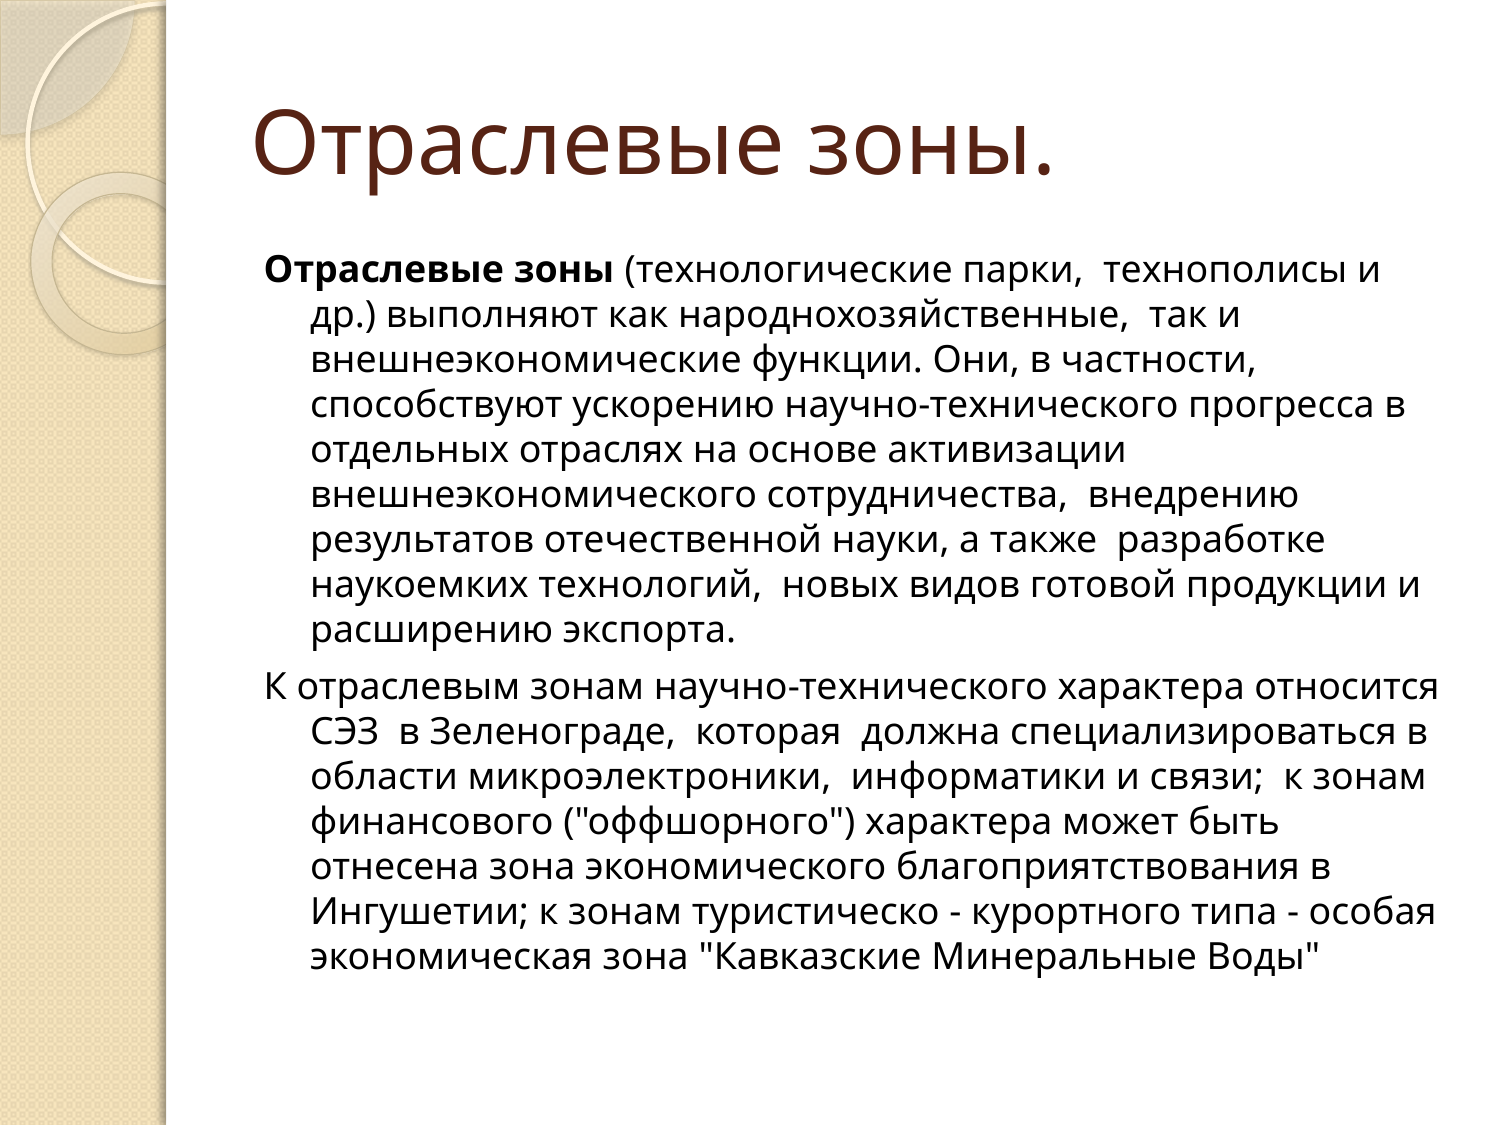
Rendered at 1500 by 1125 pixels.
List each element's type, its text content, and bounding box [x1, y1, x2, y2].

list Отраслевые зоны (технологические парки, технополисы и др.) выполняют как народнохозяйственные, так и внешнеэкономические функции. Они, в частности, способствуют ускорению научно-технического прогресса в отдельных отраслях на основе активизации внешнеэкономического сотрудничества, внедрению результатов отечественной науки, а также разработке наукоемких технологий, новых видов готовой продукции и расширению экспорта. К отраслевым зонам научно-технического характера относится СЭЗ в Зеленограде, которая должна специализироваться в области микроэлектроники, информатики и связи; к зонам финансового ("оффшорного") характера может быть отнесена зона экономического благоприятствования в Ингушетии; к зонам туристическо - курортного типа - особая экономическая зона "Кавказские Минеральные Воды" [235, 237, 1466, 1025]
title Отраслевые зоны. [235, 45, 1466, 233]
